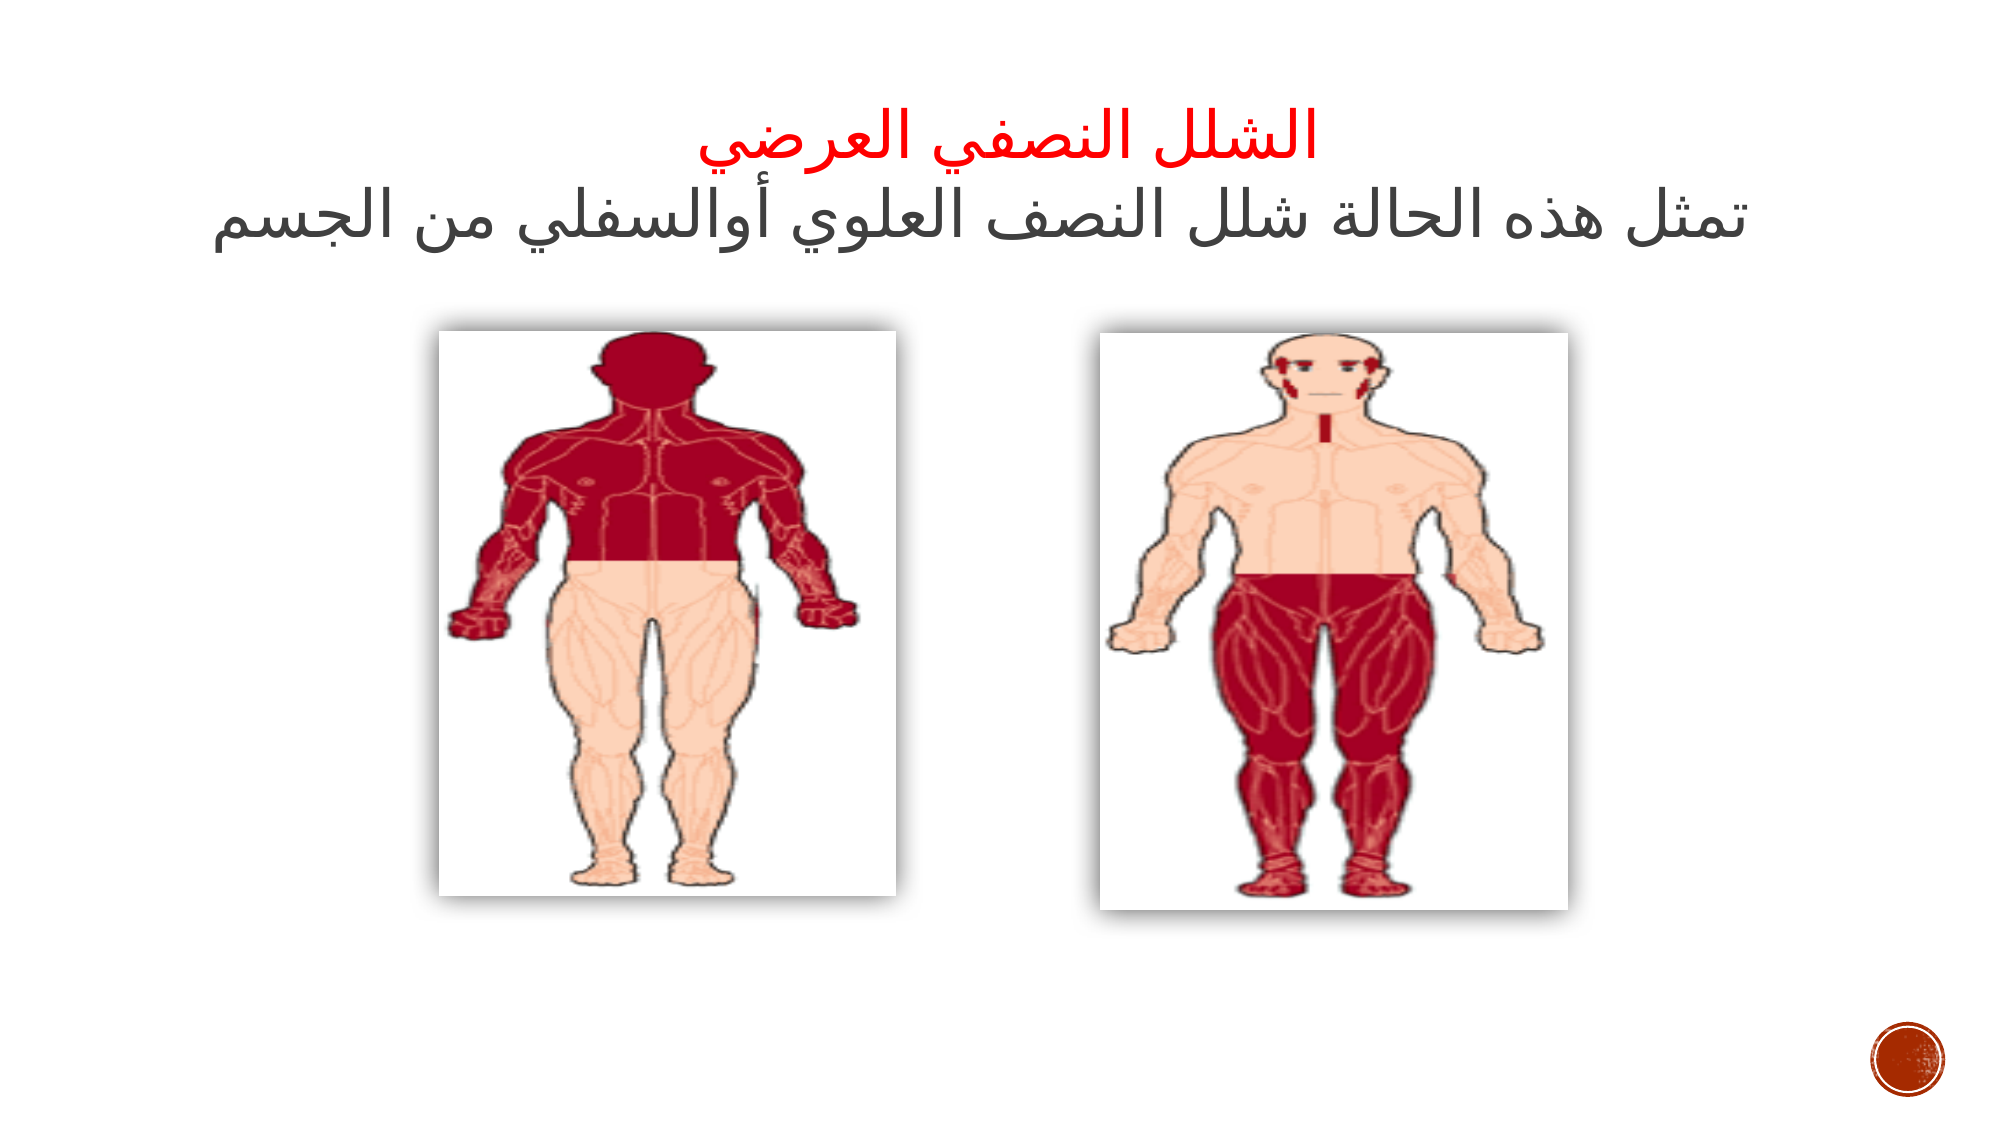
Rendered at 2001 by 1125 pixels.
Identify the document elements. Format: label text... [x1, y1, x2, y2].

picture [439, 331, 896, 896]
picture [1100, 333, 1568, 910]
title الشلل النصفي العرضي تمثل هذه الحالة شلل النصف العلوي أوالسفلي من الجسم [175, 79, 1826, 344]
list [1103, 336, 1567, 909]
